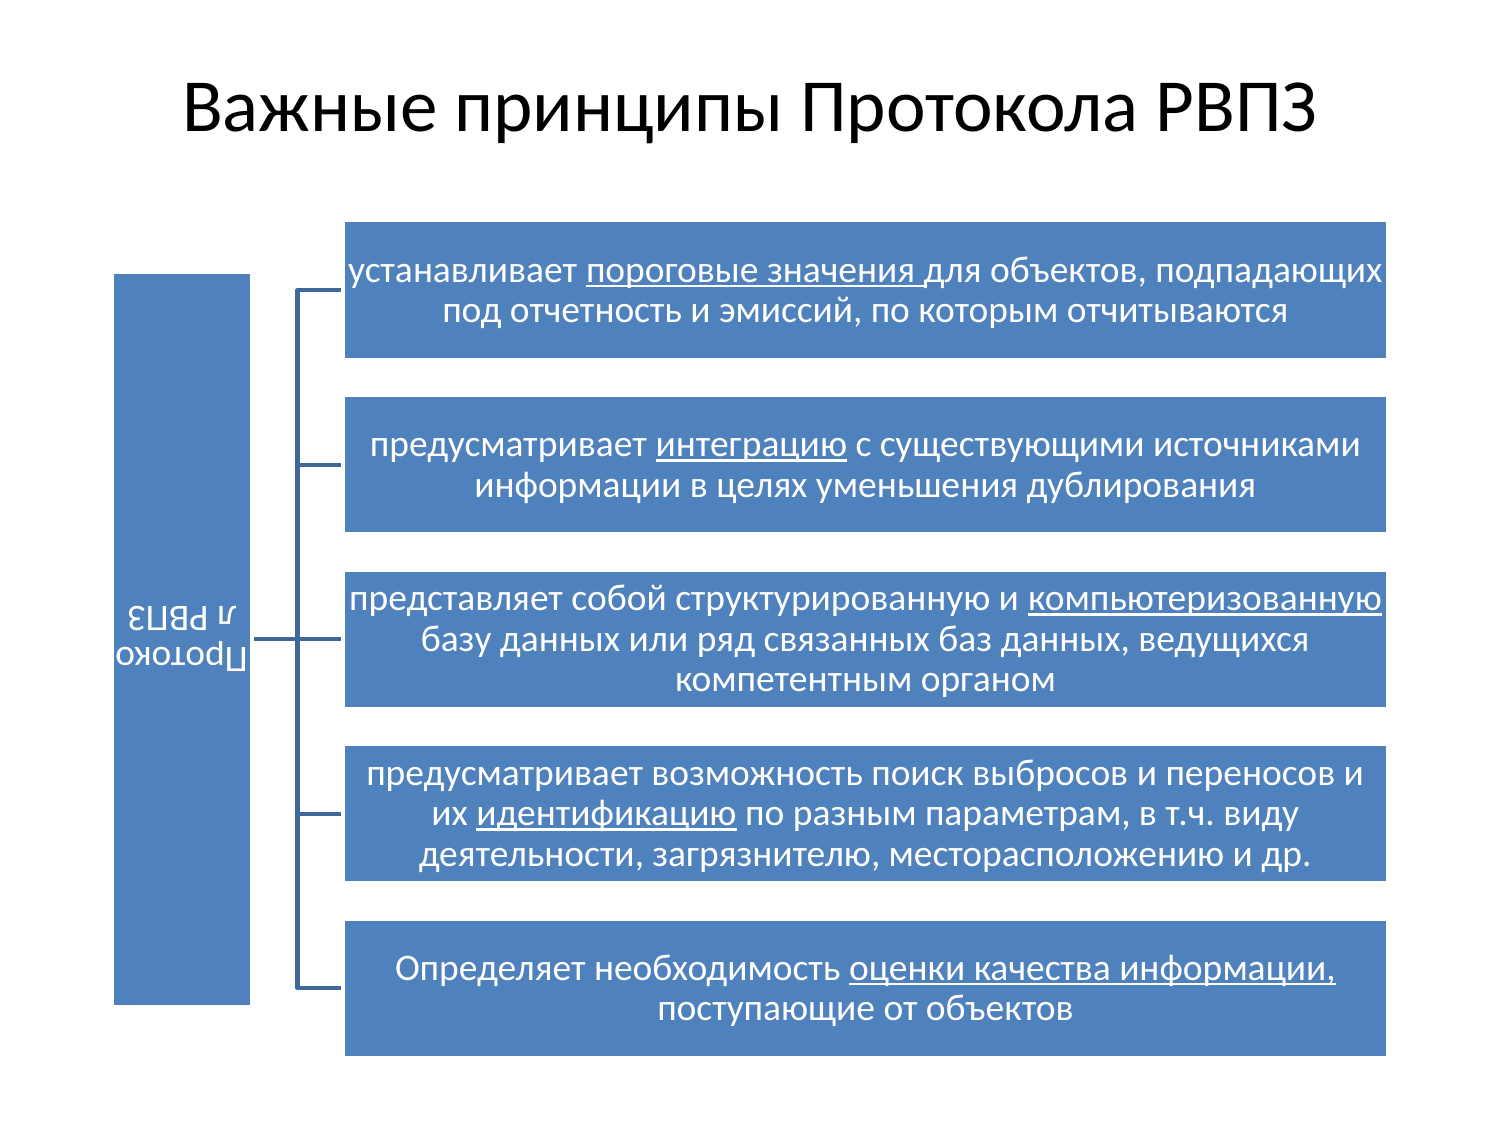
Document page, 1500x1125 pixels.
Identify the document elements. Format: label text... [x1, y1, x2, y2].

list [74, 219, 1426, 1059]
title Важные принципы Протокола РВПЗ [75, 7, 1425, 195]
